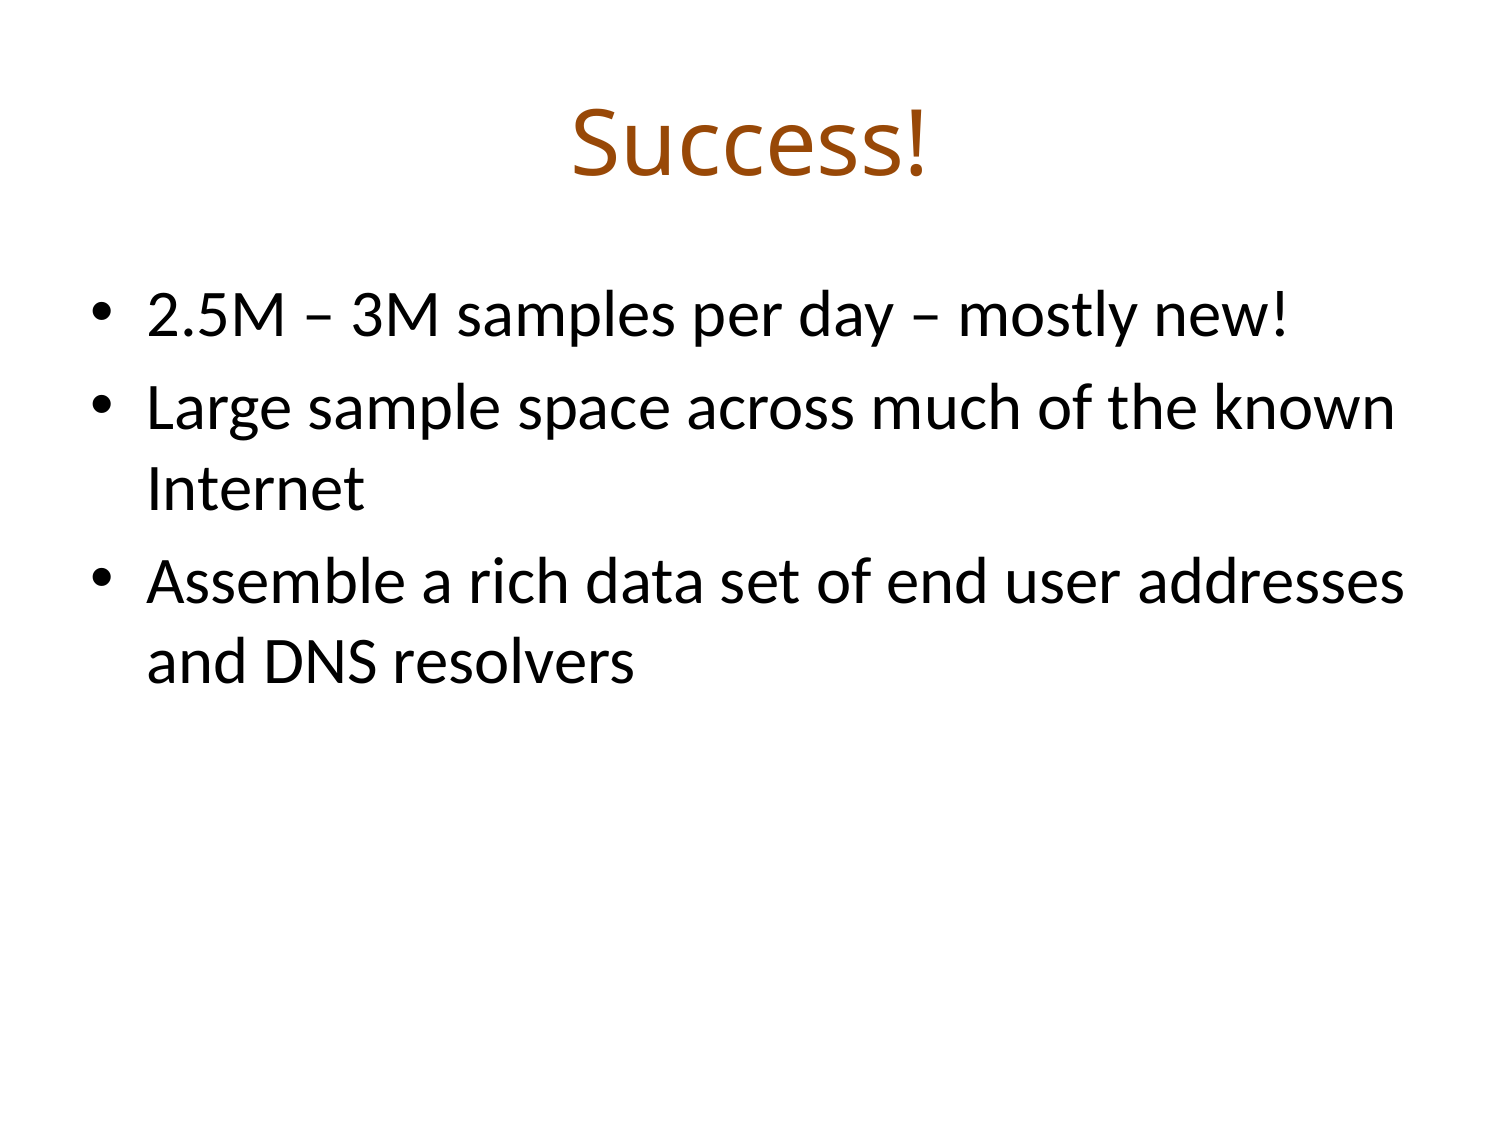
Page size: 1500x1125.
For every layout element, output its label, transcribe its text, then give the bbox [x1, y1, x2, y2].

title Success! [75, 45, 1425, 233]
list 2.5M – 3M samples per day – mostly new! Large sample space across much of the known Internet Assemble a rich data set of end user addresses and DNS resolvers [75, 262, 1425, 1005]
